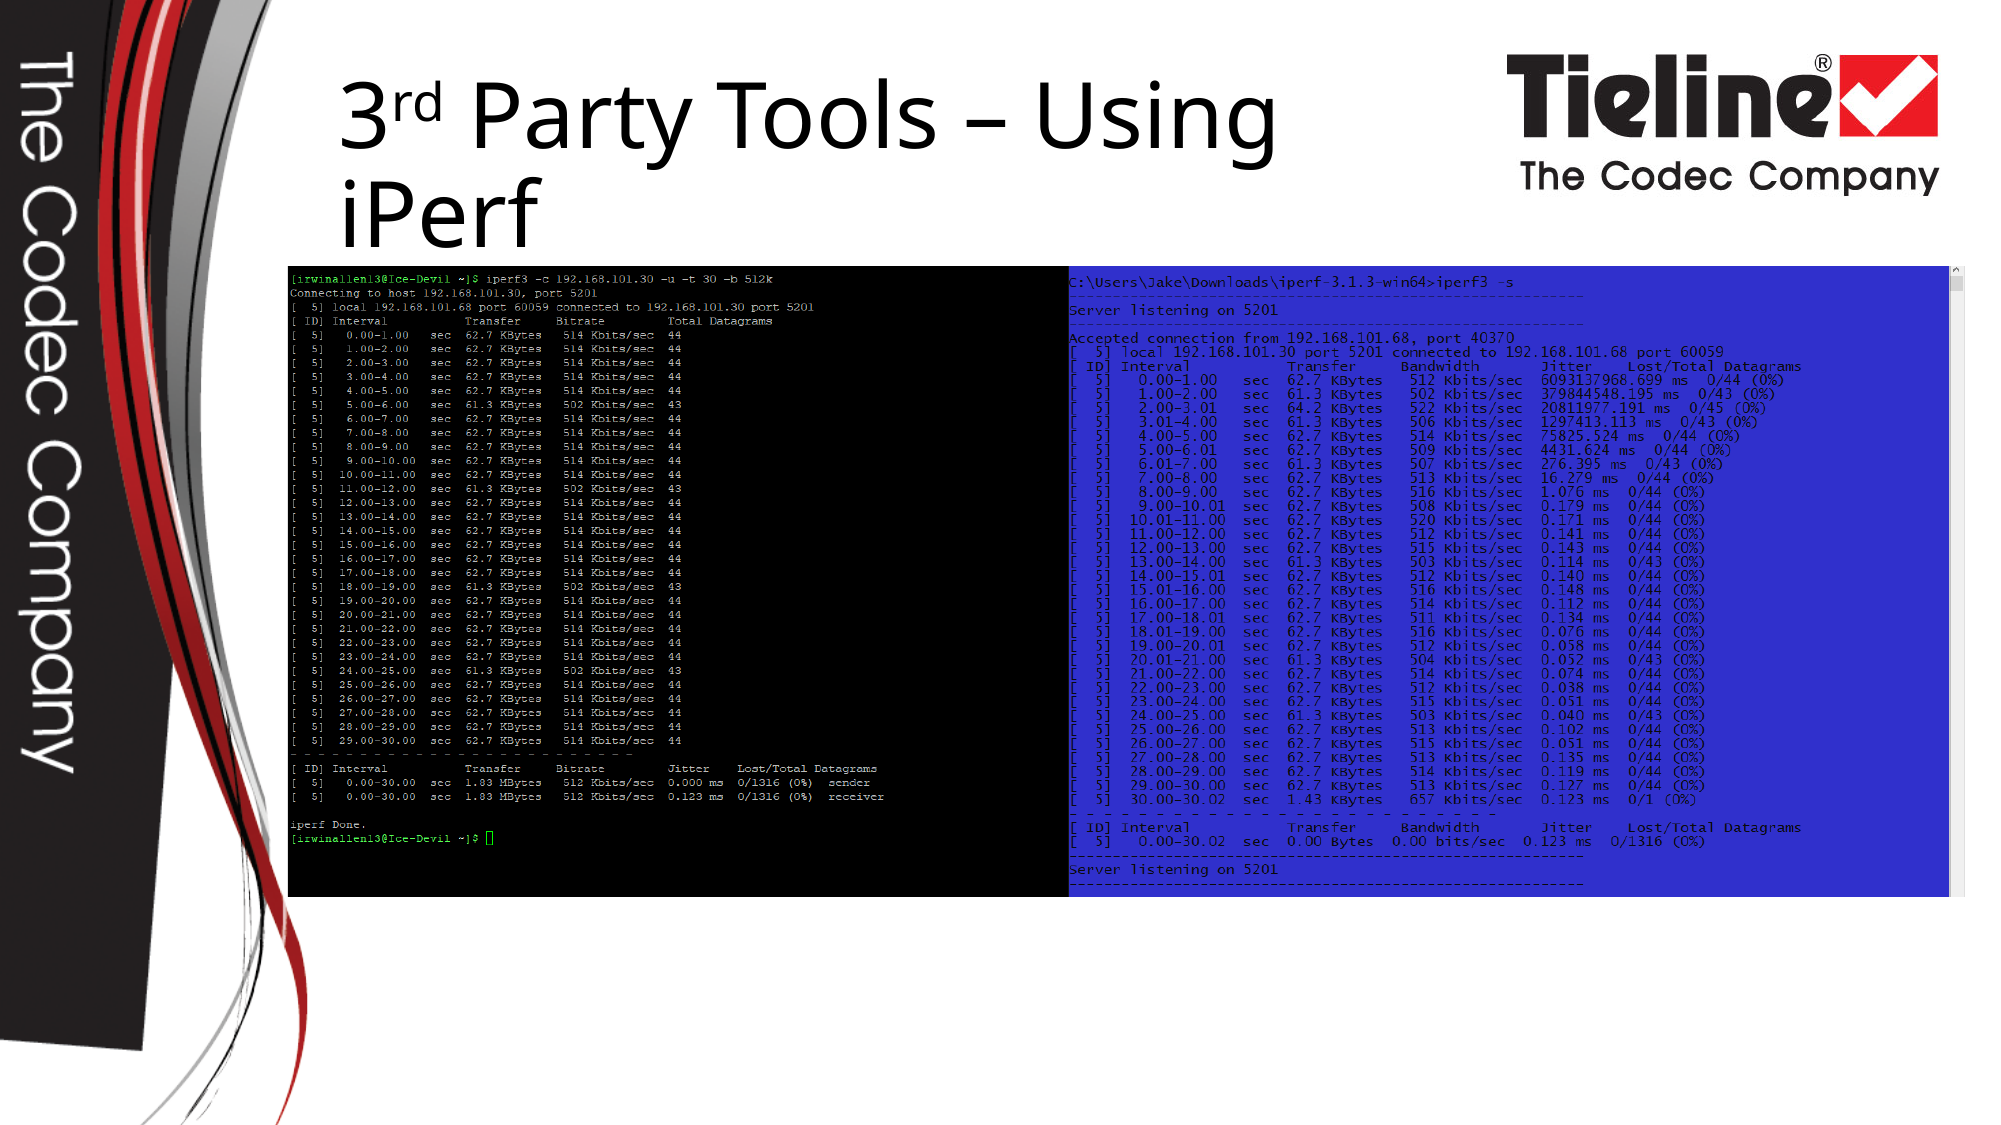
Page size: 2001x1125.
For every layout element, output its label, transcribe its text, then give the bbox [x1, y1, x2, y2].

picture [1507, 54, 1941, 198]
title 3rd Party Tools – Using iPerf [324, 59, 1508, 266]
picture [0, 0, 1965, 1125]
